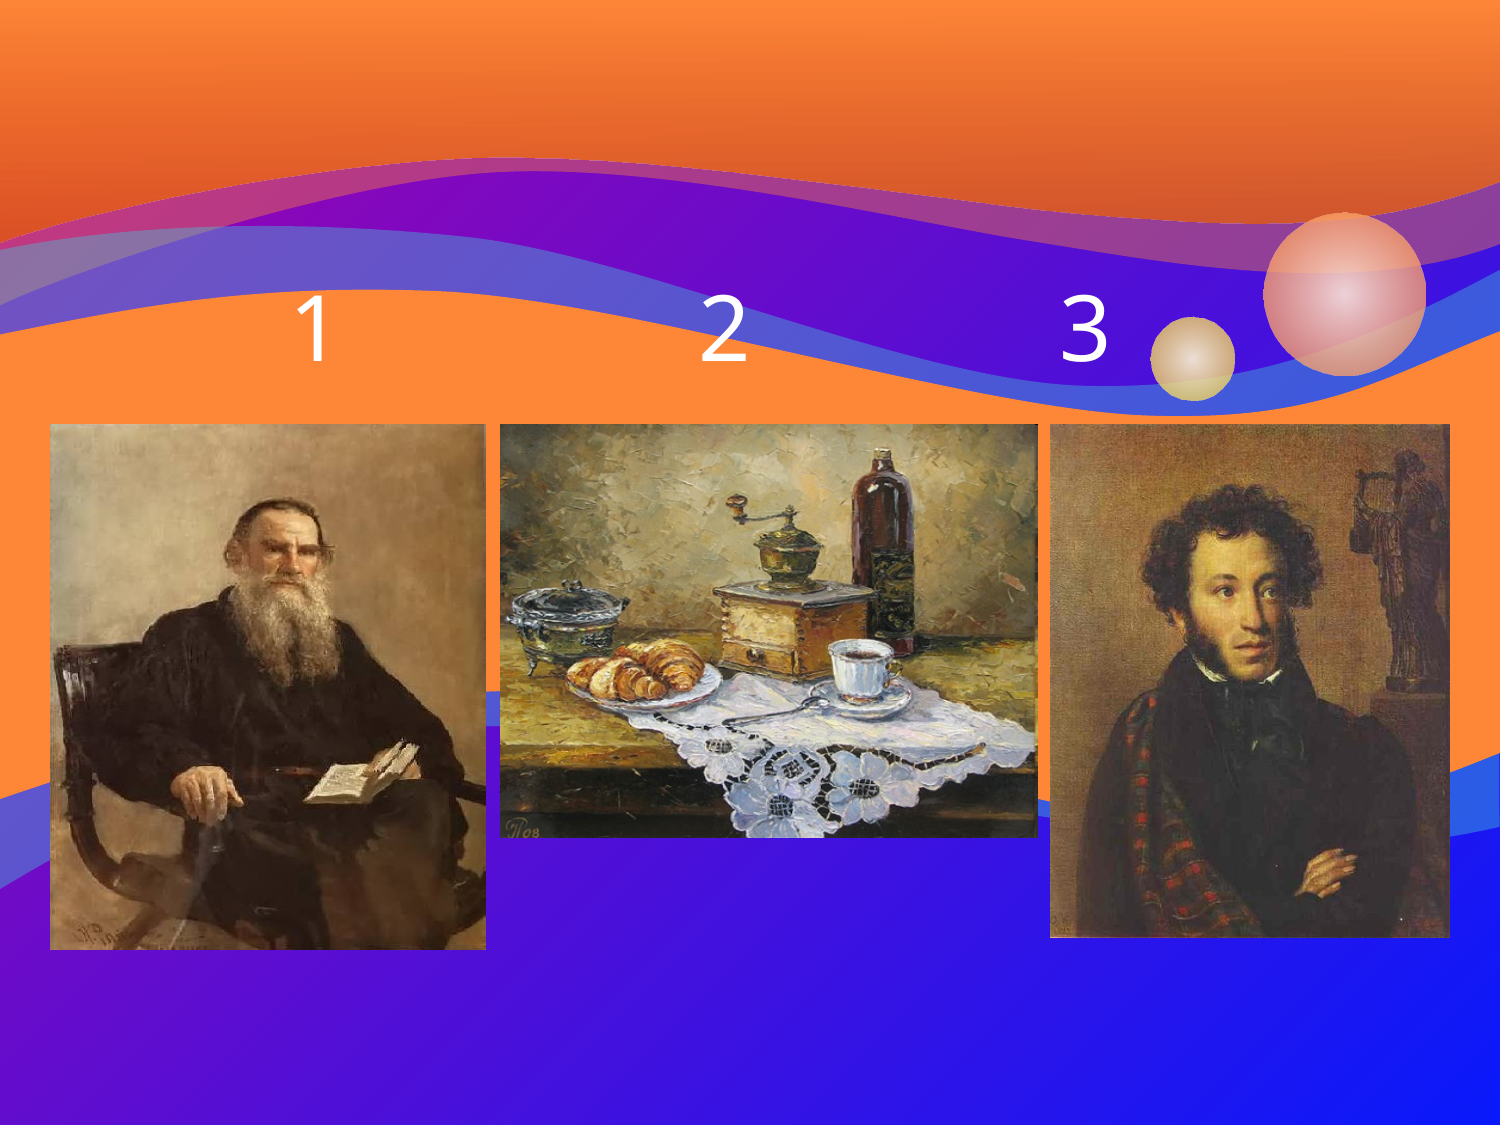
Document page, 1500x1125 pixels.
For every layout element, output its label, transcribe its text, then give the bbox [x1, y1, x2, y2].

picture [1049, 424, 1451, 938]
picture [49, 424, 486, 951]
picture [499, 424, 1038, 838]
text_box 1 2 3 [275, 262, 1288, 388]
